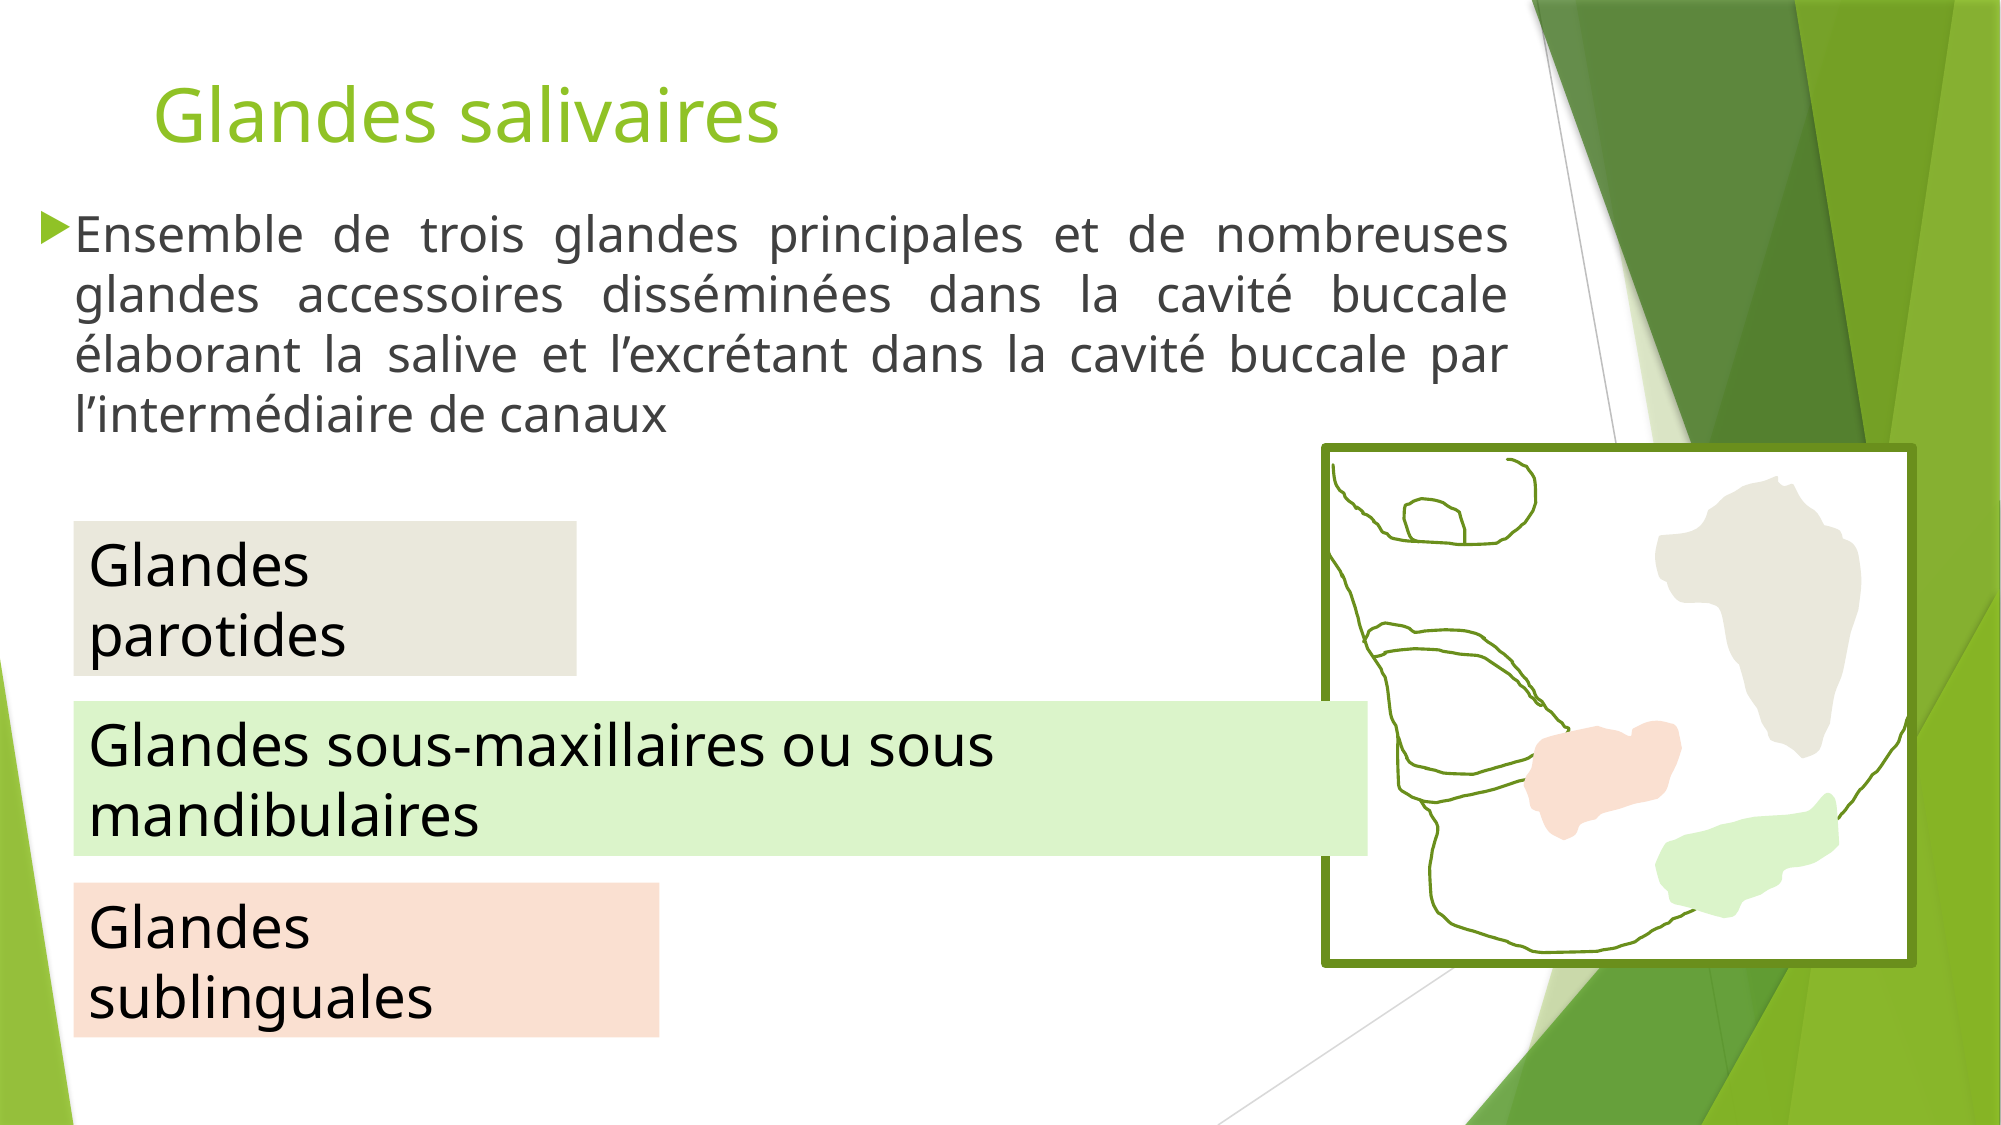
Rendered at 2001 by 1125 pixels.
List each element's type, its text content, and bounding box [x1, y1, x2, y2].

text_box [1324, 961, 1914, 965]
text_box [1325, 446, 1913, 954]
list Ensemble de trois glandes principales et de nombreuses glandes accessoires disséminées dans la cavité buccale élaborant la salive et l’excrétant dans la cavité buccale par l’intermédiaire de canaux [22, 195, 1526, 484]
title Glandes salivaires [137, 59, 1863, 202]
text_box Glandes sublinguales [73, 882, 660, 1038]
text_box Glandes parotides [73, 521, 577, 676]
text_box Glandes sous-maxillaires ou sous mandibulaires [73, 701, 1320, 856]
